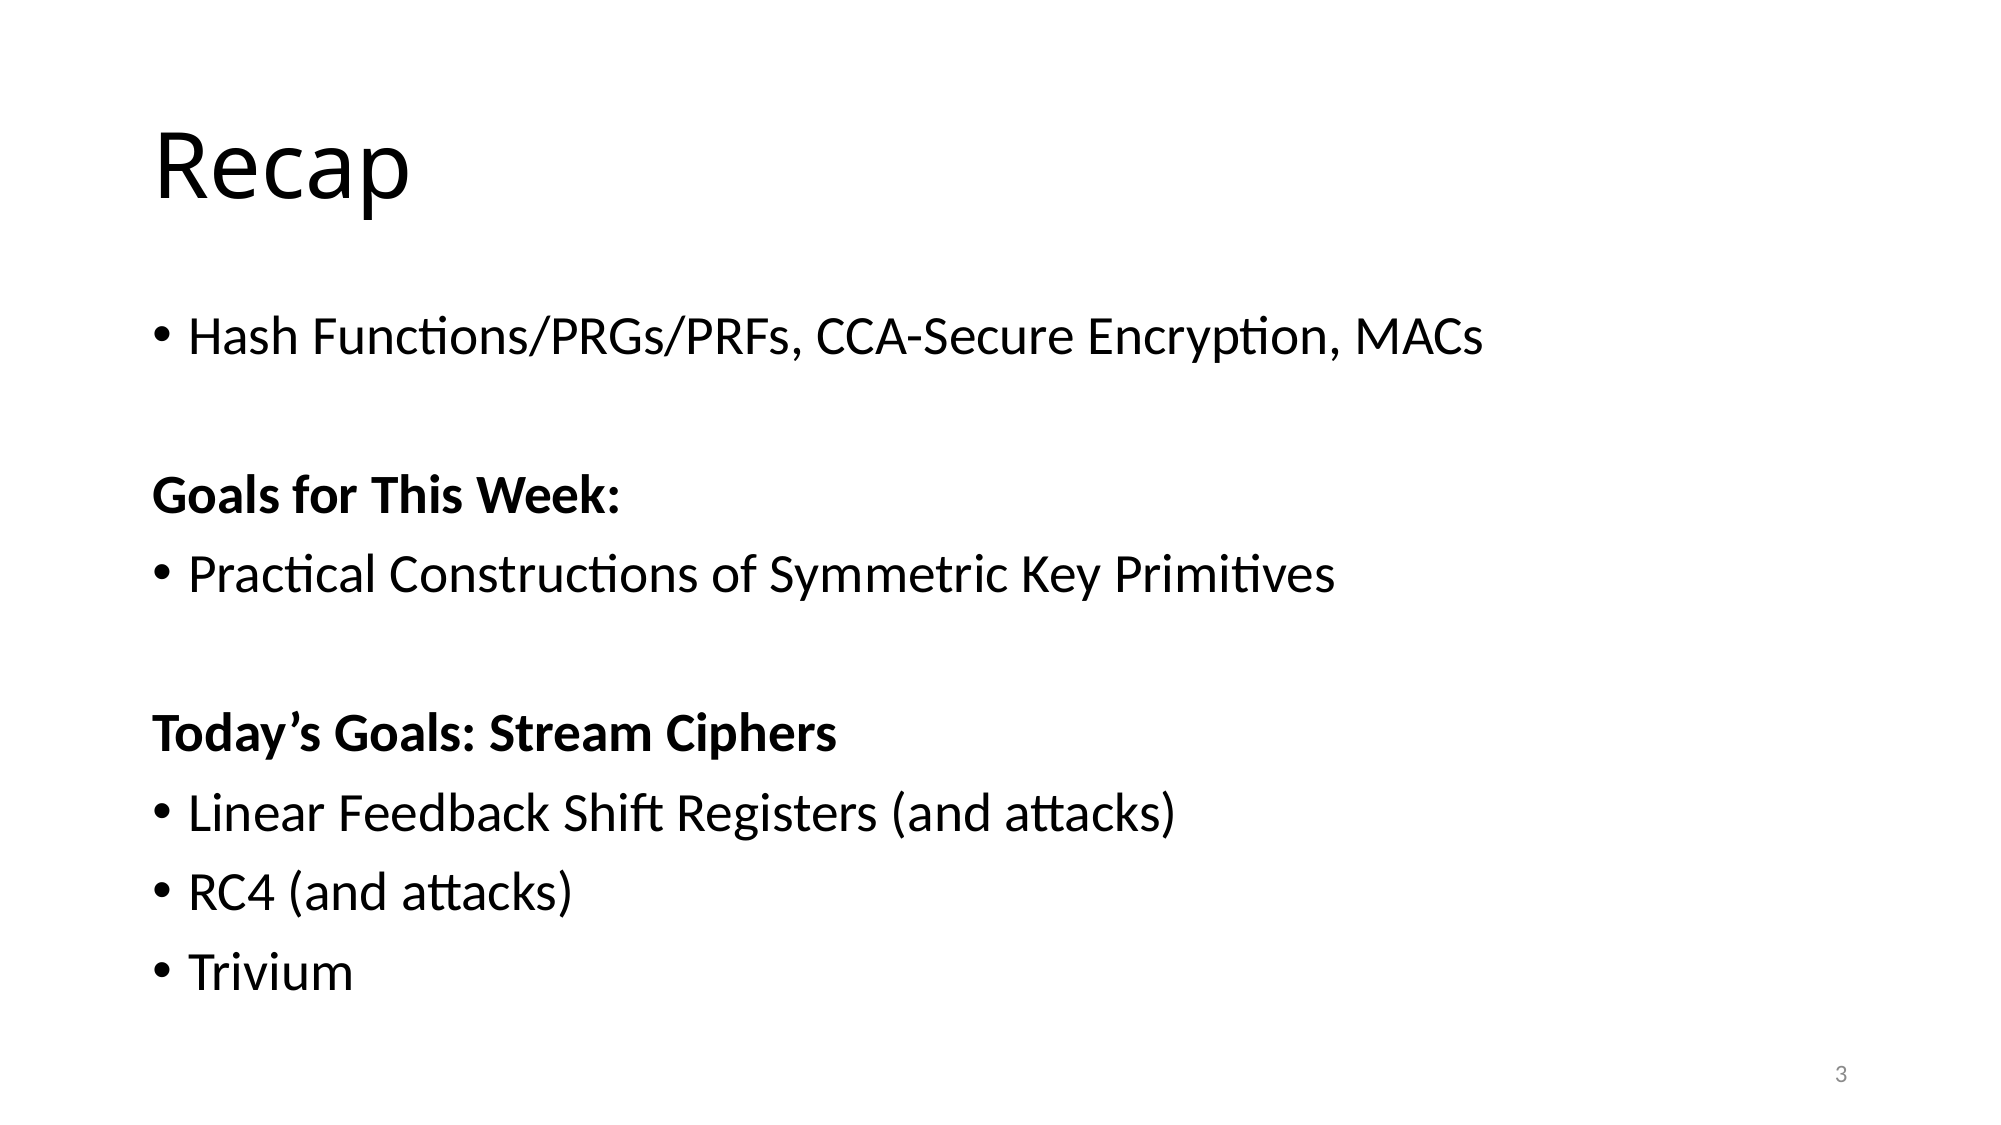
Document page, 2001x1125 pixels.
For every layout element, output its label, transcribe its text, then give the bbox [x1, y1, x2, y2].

list Hash Functions/PRGs/PRFs, CCA-Secure Encryption, MACs Goals for This Week: Practical Constructions of Symmetric Key Primitives Today’s Goals: Stream Ciphers Linear Feedback Shift Registers (and attacks) RC4 (and attacks) Trivium [137, 299, 1863, 1014]
slide_number 3 [1412, 1042, 1863, 1103]
title Recap [137, 59, 1863, 278]
